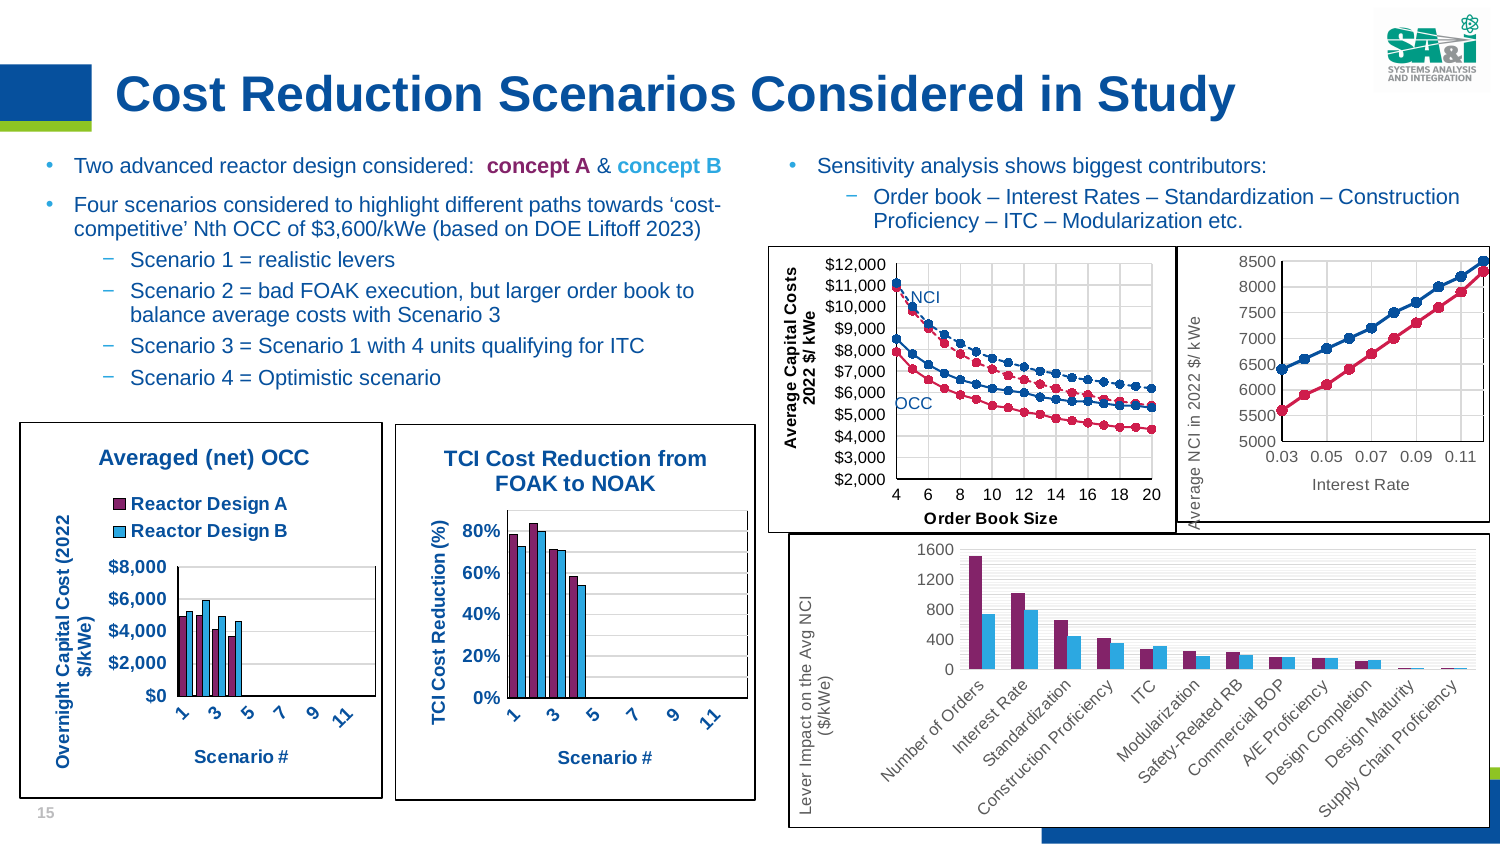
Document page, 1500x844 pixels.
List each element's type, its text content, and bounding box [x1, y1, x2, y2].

list Two advanced reactor design considered: concept A & concept B Four scenarios considered to highlight different paths towards ‘cost-competitive’ Nth OCC of $3,600/kWe (based on DOE Liftoff 2023) Scenario 1 = realistic levers Scenario 2 = bad FOAK execution, but larger order book to balance average costs with Scenario 3 Scenario 3 = Scenario 1 with 4 units qualifying for ITC Scenario 4 = Optimistic scenario [45, 154, 748, 421]
picture [1373, 7, 1491, 93]
slide_number 15 [19, 799, 73, 844]
chart [767, 245, 1491, 829]
chart [394, 423, 756, 801]
chart [19, 421, 384, 799]
text_box Sensitivity analysis shows biggest contributors: Order book – Interest Rates – Standardization – Construction Proficiency – ITC – Modularization etc. [789, 154, 1491, 245]
title Cost Reduction Scenarios Considered in Study [115, 68, 1397, 193]
